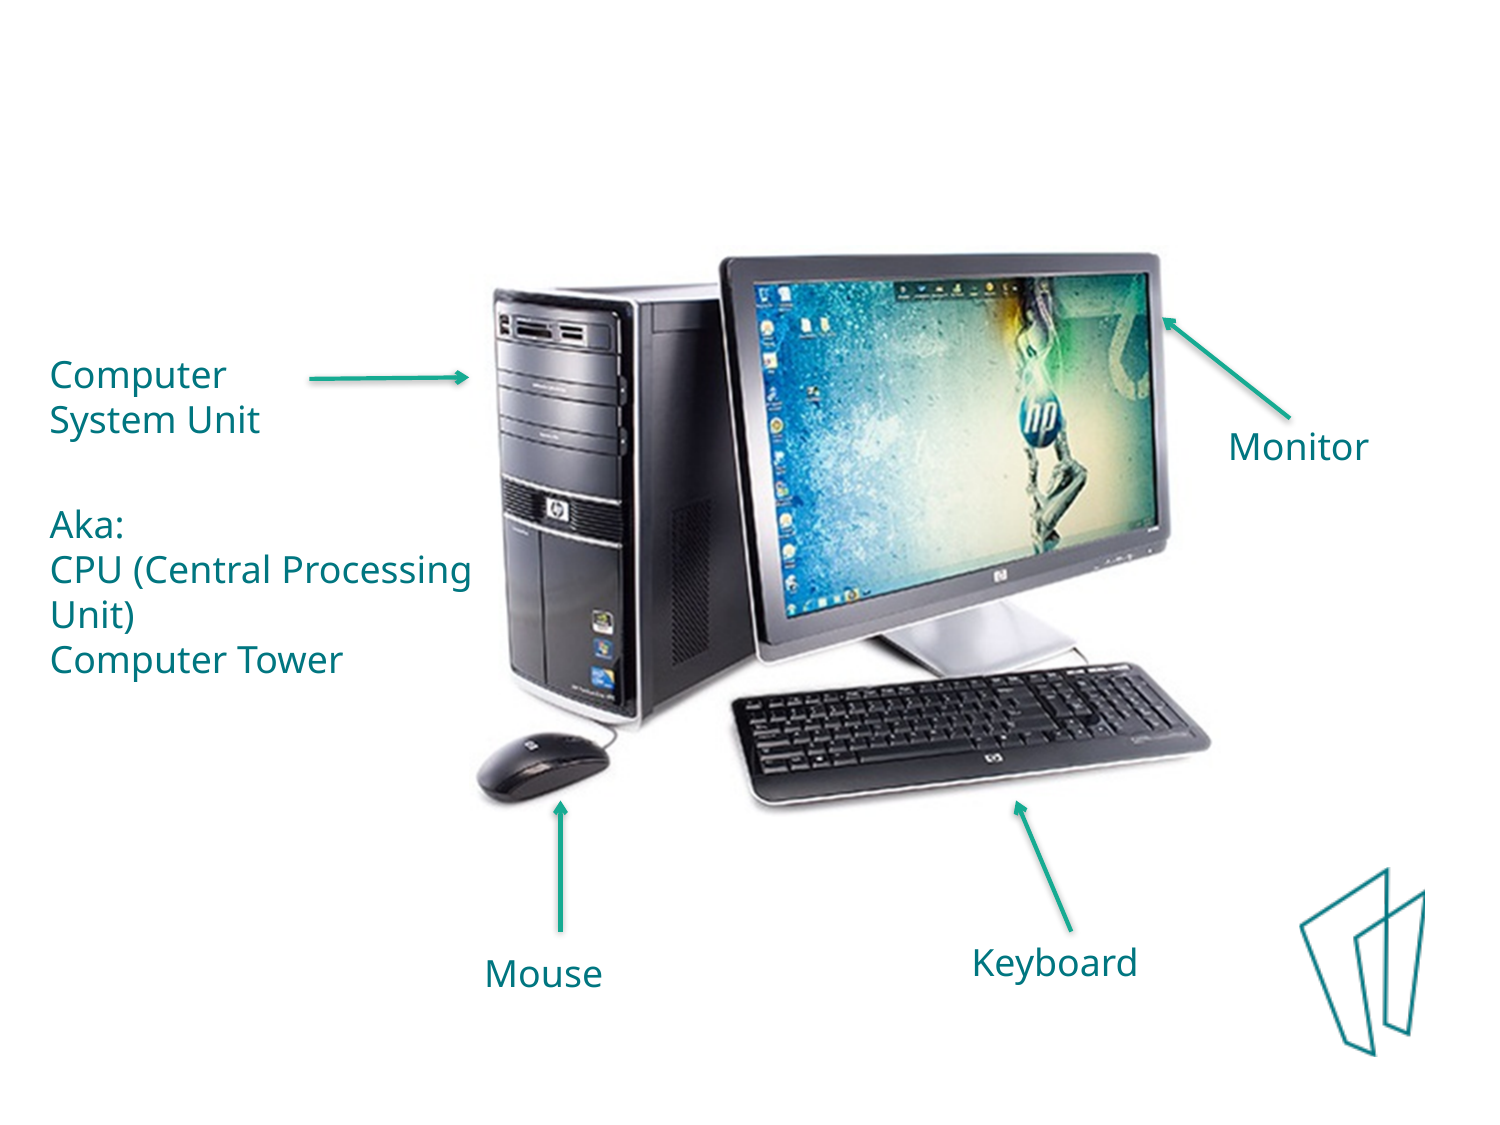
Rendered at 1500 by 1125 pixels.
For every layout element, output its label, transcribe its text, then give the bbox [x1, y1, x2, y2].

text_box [1015, 800, 1072, 932]
text_box Monitor [1225, 415, 1487, 476]
text_box Keyboard [937, 931, 1274, 992]
text_box Aka: CPU (Central Processing Unit) Computer Tower [34, 494, 463, 689]
picture [468, 245, 1221, 818]
text_box Mouse [342, 942, 828, 1003]
text_box Computer System Unit [34, 344, 310, 449]
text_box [1161, 317, 1291, 419]
